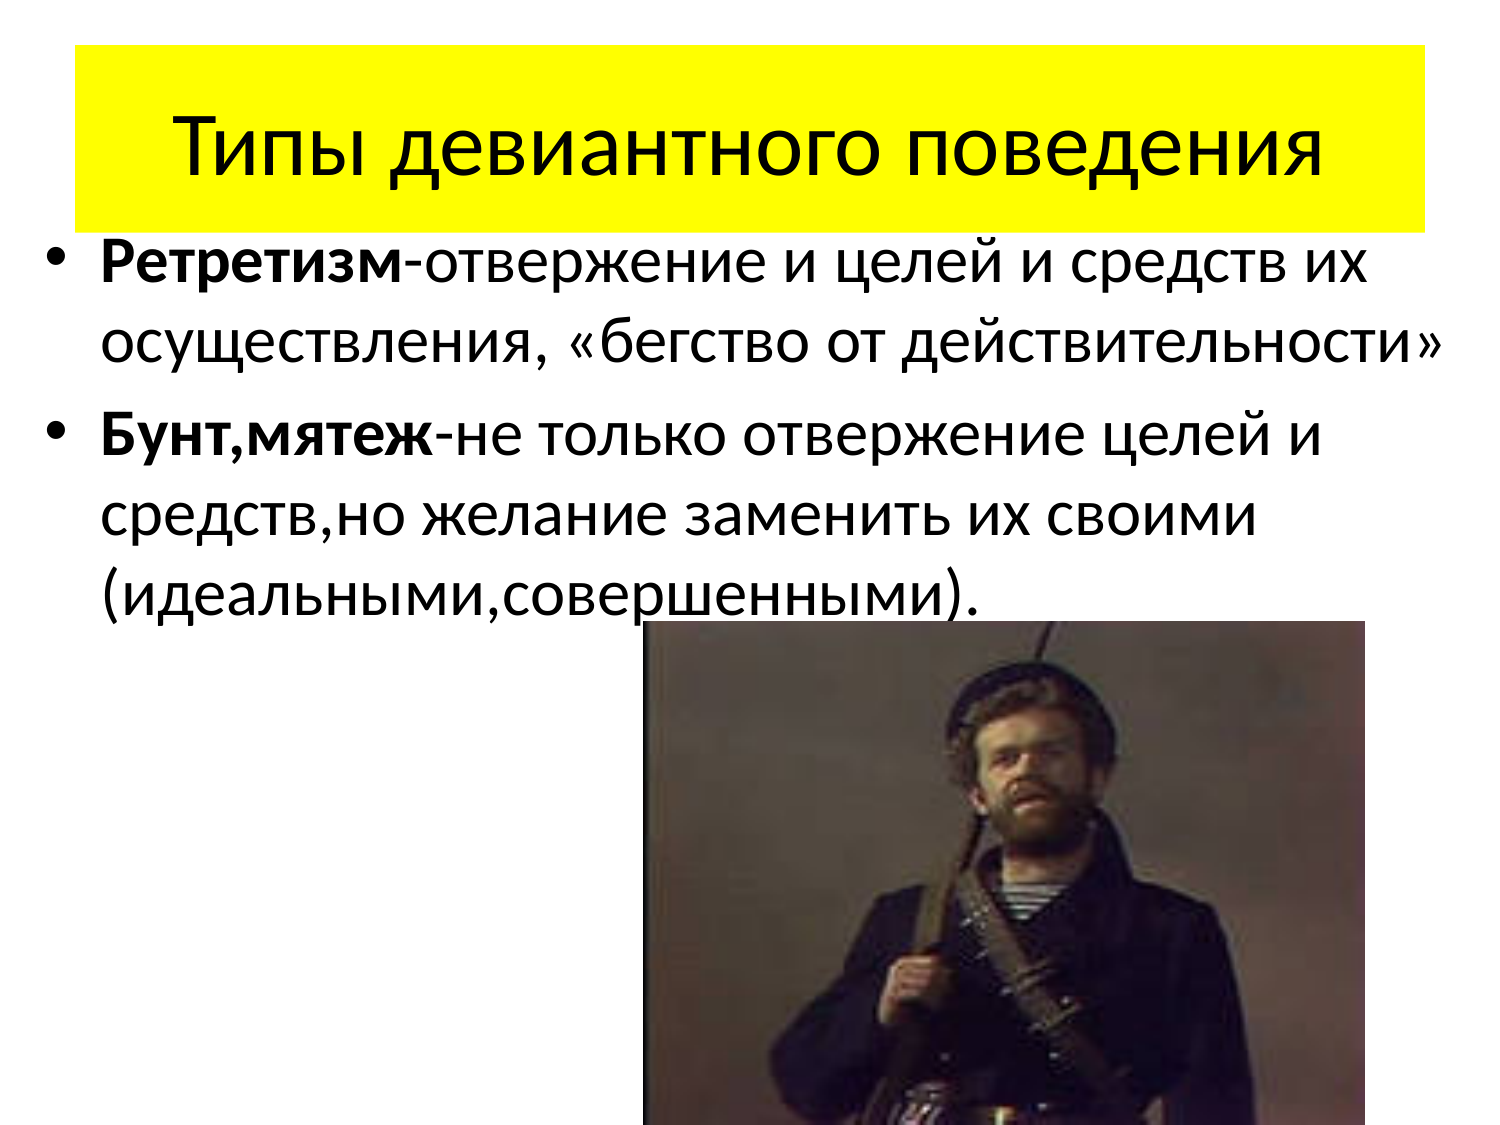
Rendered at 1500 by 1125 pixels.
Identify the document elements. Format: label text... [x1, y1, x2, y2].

picture [643, 621, 1365, 1125]
list Ретретизм-отвержение и целей и средств их осуществления, «бегство от действительности» Бунт,мятеж-не только отвержение целей и средств,но желание заменить их своими (идеальными,совершенными). [29, 208, 1500, 1094]
title Типы девиантного поведения [75, 45, 1425, 208]
